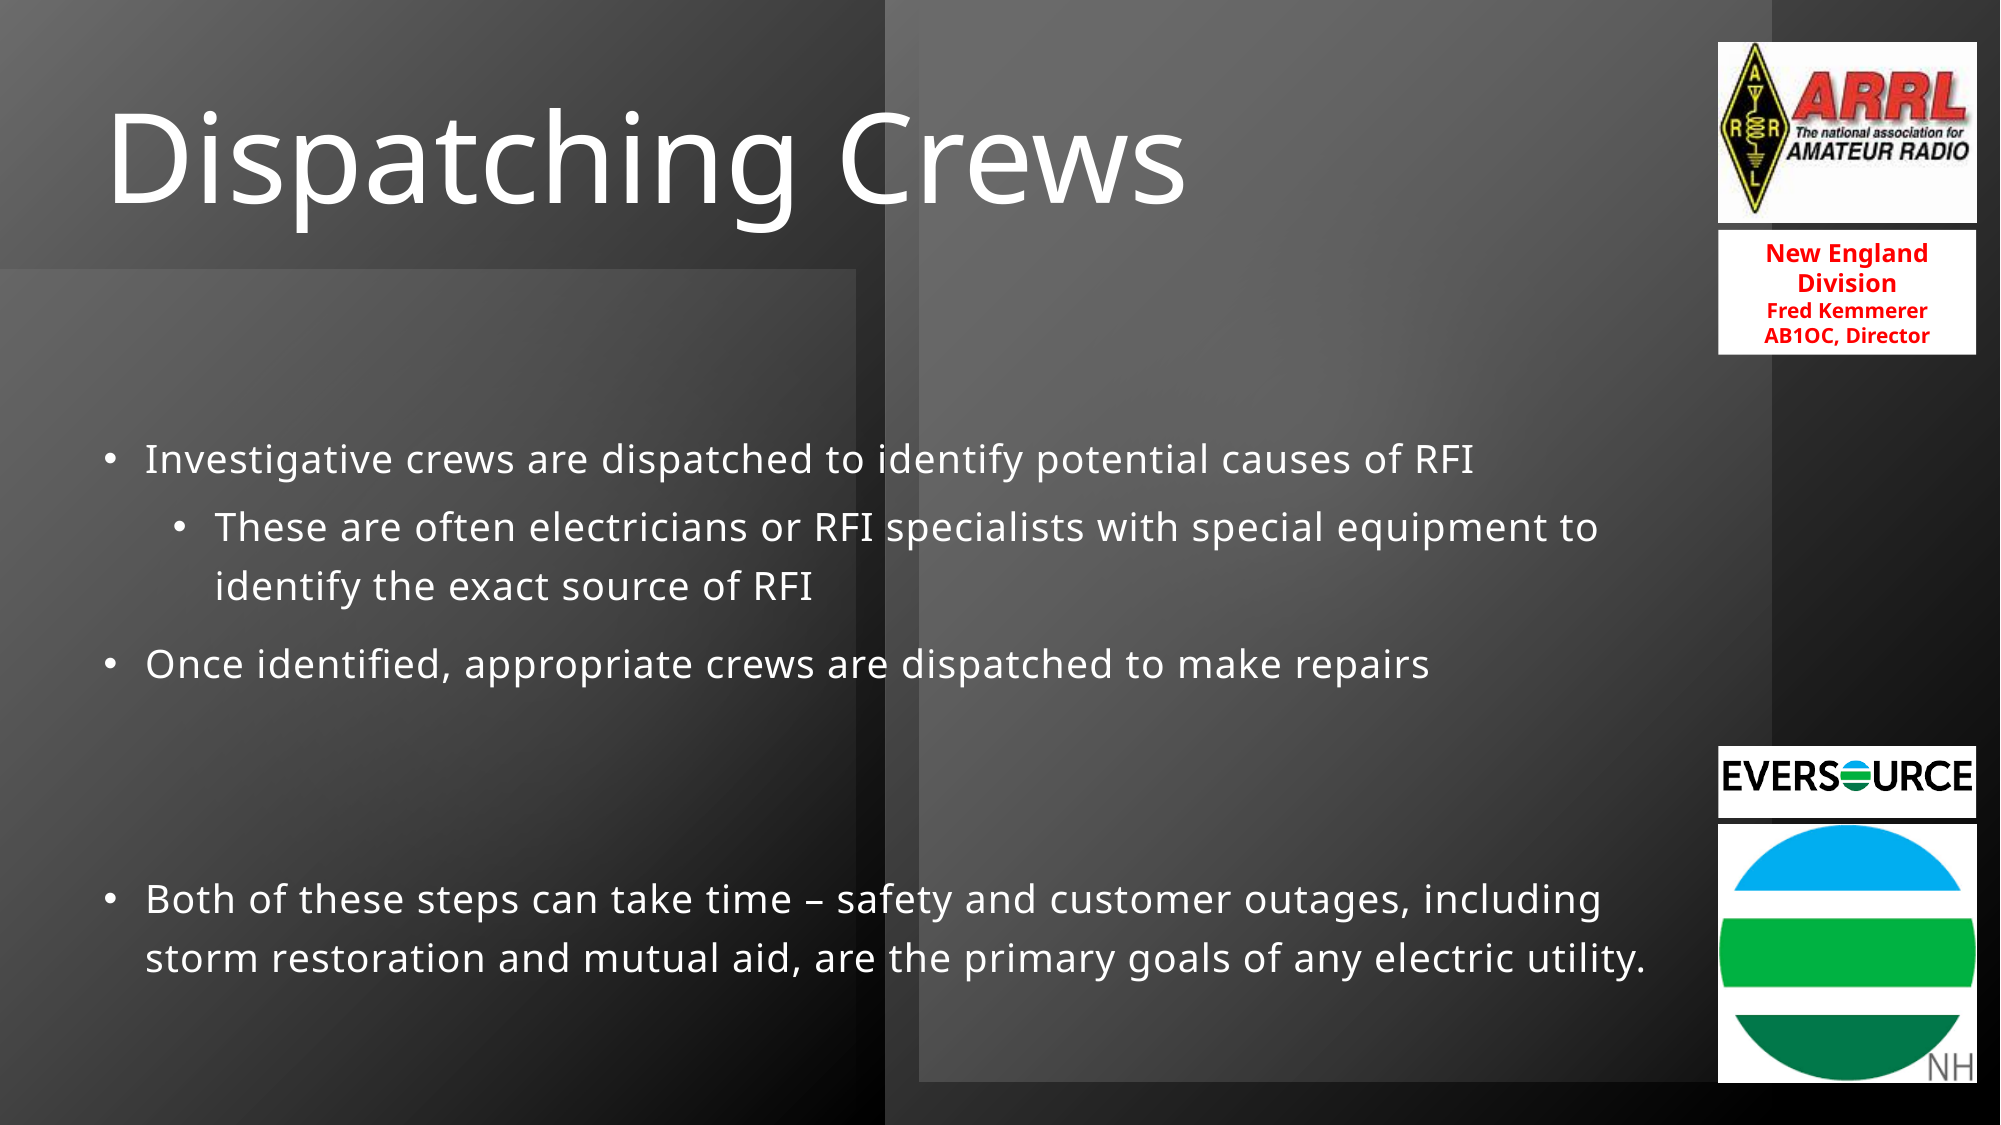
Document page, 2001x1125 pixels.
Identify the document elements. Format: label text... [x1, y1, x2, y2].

picture [1718, 824, 1977, 1083]
list Investigative crews are dispatched to identify potential causes of RFI These are often electricians or RFI specialists with special equipment to identify the exact source of RFI Once identified, appropriate crews are dispatched to make repairs Both of these steps can take time – safety and customer outages, including storm restoration and mutual aid, are the primary goals of any electric utility. [88, 414, 1677, 1035]
text_box New England Division Fred Kemmerer AB1OC, Director [1718, 229, 1977, 355]
title Dispatching Crews [88, 88, 1910, 386]
picture [1718, 42, 1977, 223]
picture [1718, 746, 1977, 818]
